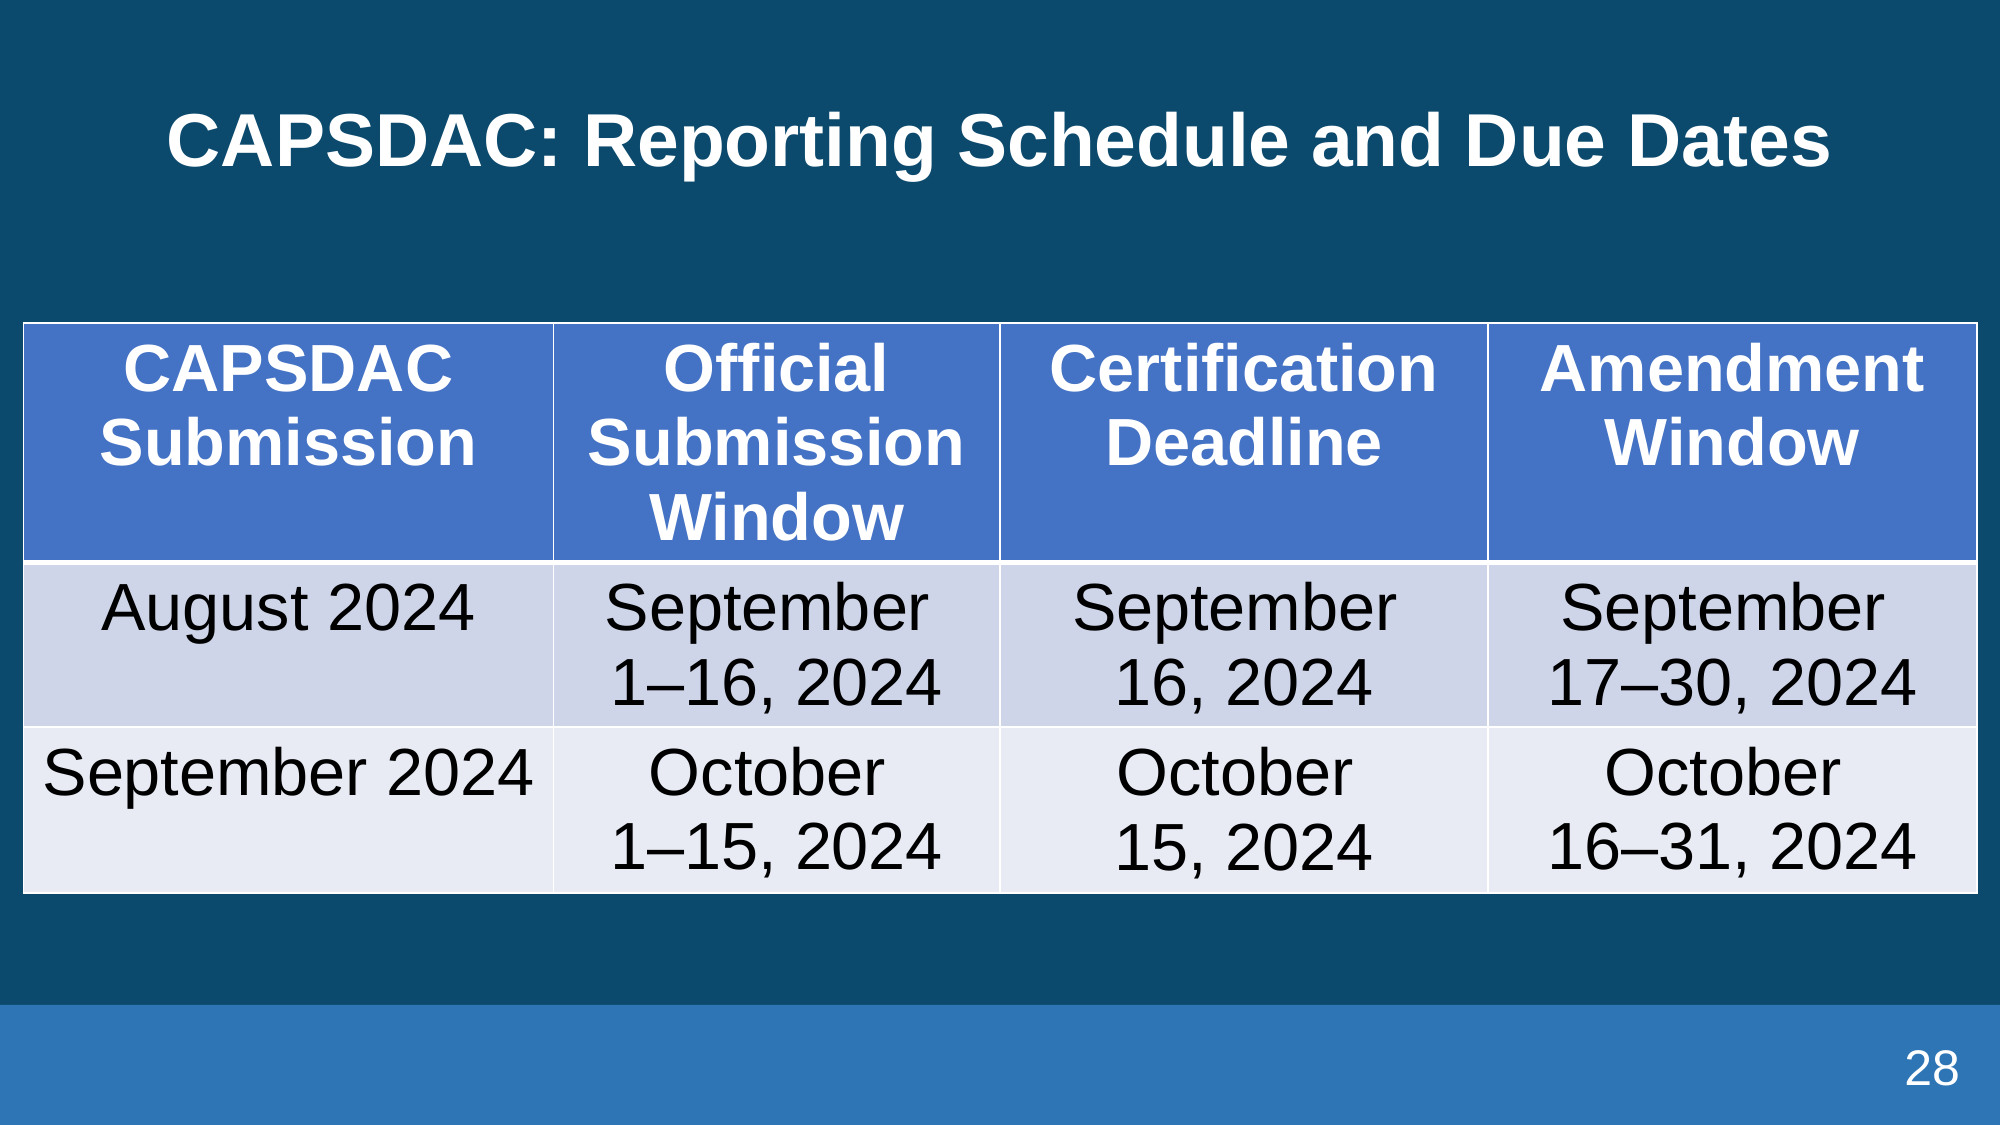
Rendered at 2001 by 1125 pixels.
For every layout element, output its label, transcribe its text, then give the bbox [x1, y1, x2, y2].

table_cell September 1–16, 2024 [554, 565, 999, 726]
title CAPSDAC: Reporting Schedule and Due Dates [24, 33, 1975, 251]
table_header Certification Deadline [1001, 324, 1487, 560]
table_cell September 2024 [24, 728, 553, 892]
table_header Amendment Window [1489, 324, 1976, 560]
table_header Official Submission Window [554, 324, 999, 560]
table_cell October 1–15, 2024 [554, 728, 999, 892]
table_cell September 16, 2024 [1001, 565, 1487, 726]
table_cell September 17–30, 2024 [1489, 565, 1976, 726]
table_cell August 2024 [24, 565, 553, 726]
slide_number 28 [1524, 1035, 1975, 1095]
table_header CAPSDAC Submission [24, 324, 553, 560]
table_cell October 16–31, 2024 [1489, 728, 1976, 892]
table_cell October 15, 2024 [1001, 728, 1487, 892]
